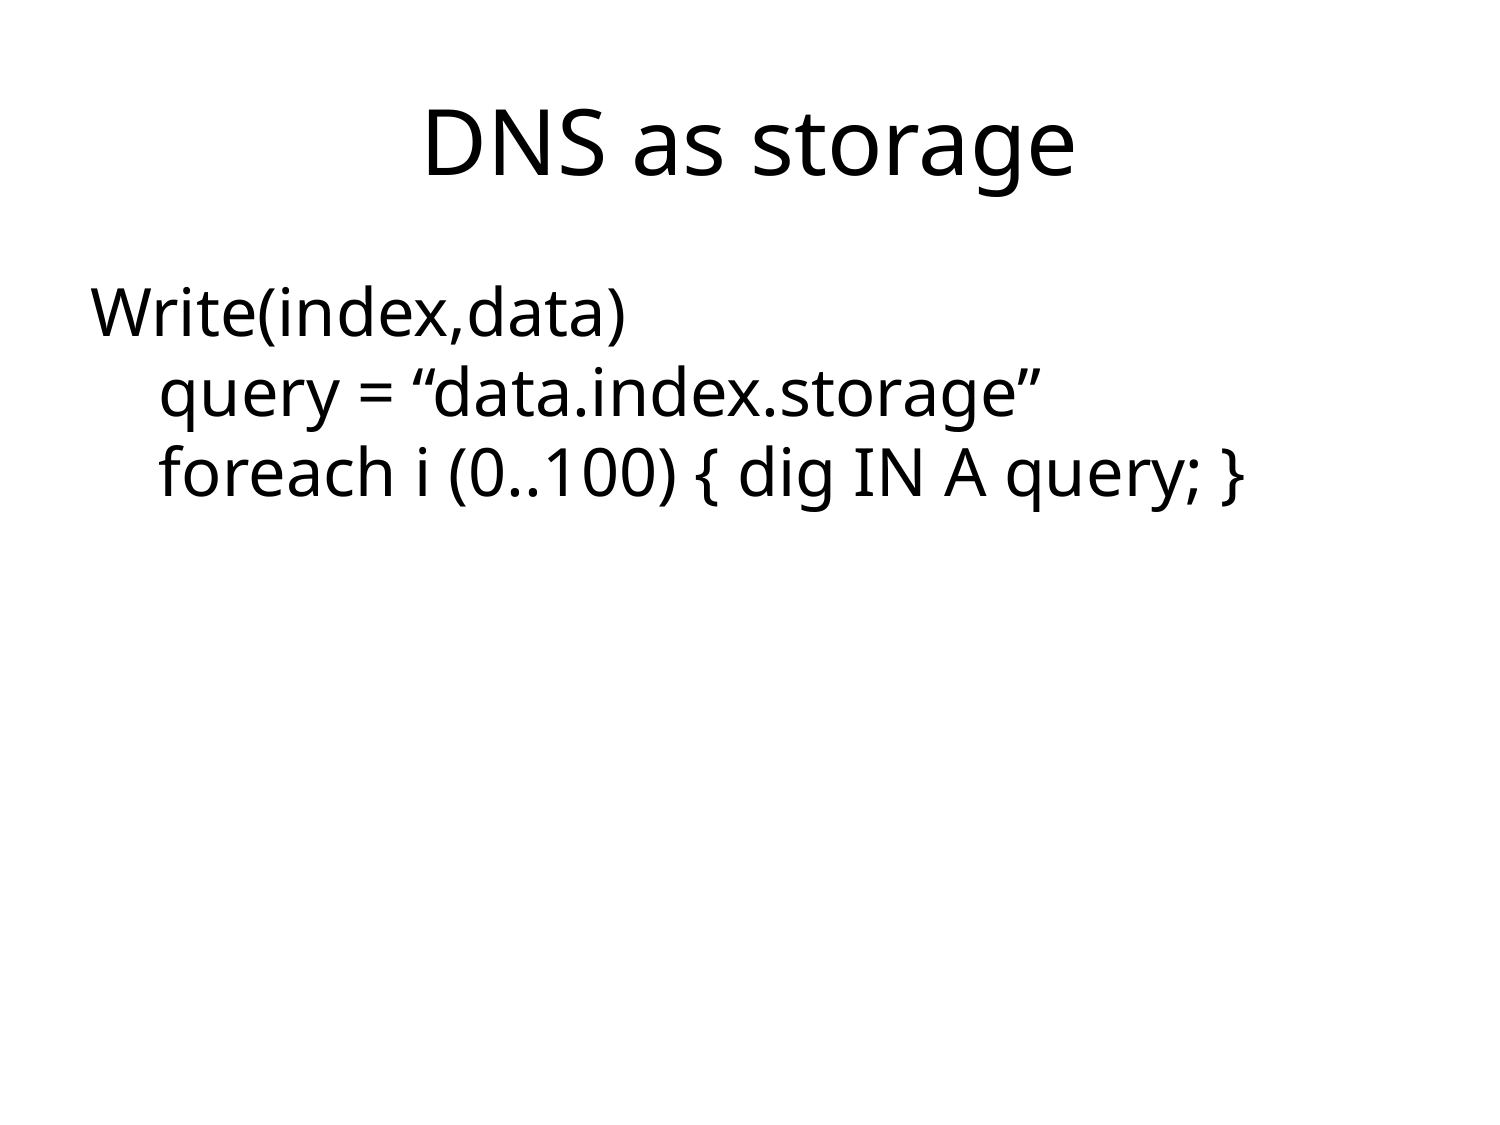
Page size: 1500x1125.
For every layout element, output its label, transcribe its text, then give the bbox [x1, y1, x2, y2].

list Write(index,data) query = “data.index.storage” foreach i (0..100) { dig IN A query; } [75, 262, 1425, 1005]
title DNS as storage [75, 45, 1425, 233]
